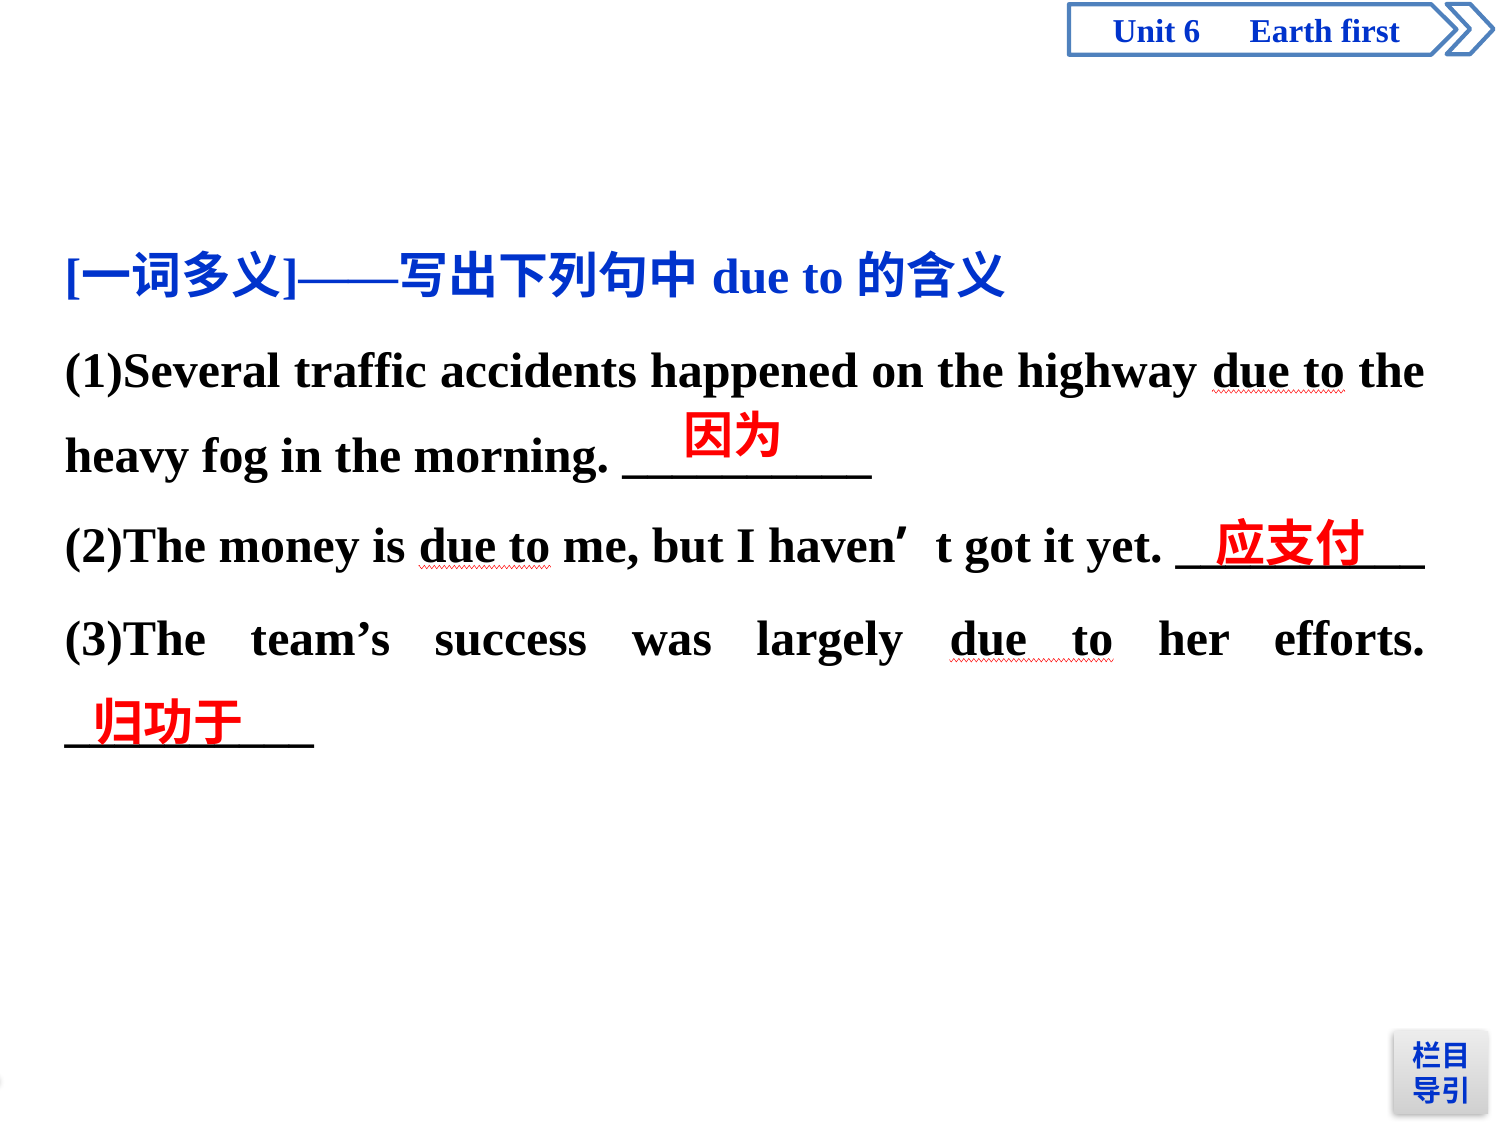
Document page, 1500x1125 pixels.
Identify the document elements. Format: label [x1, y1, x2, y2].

text_box [64, 243, 1426, 782]
